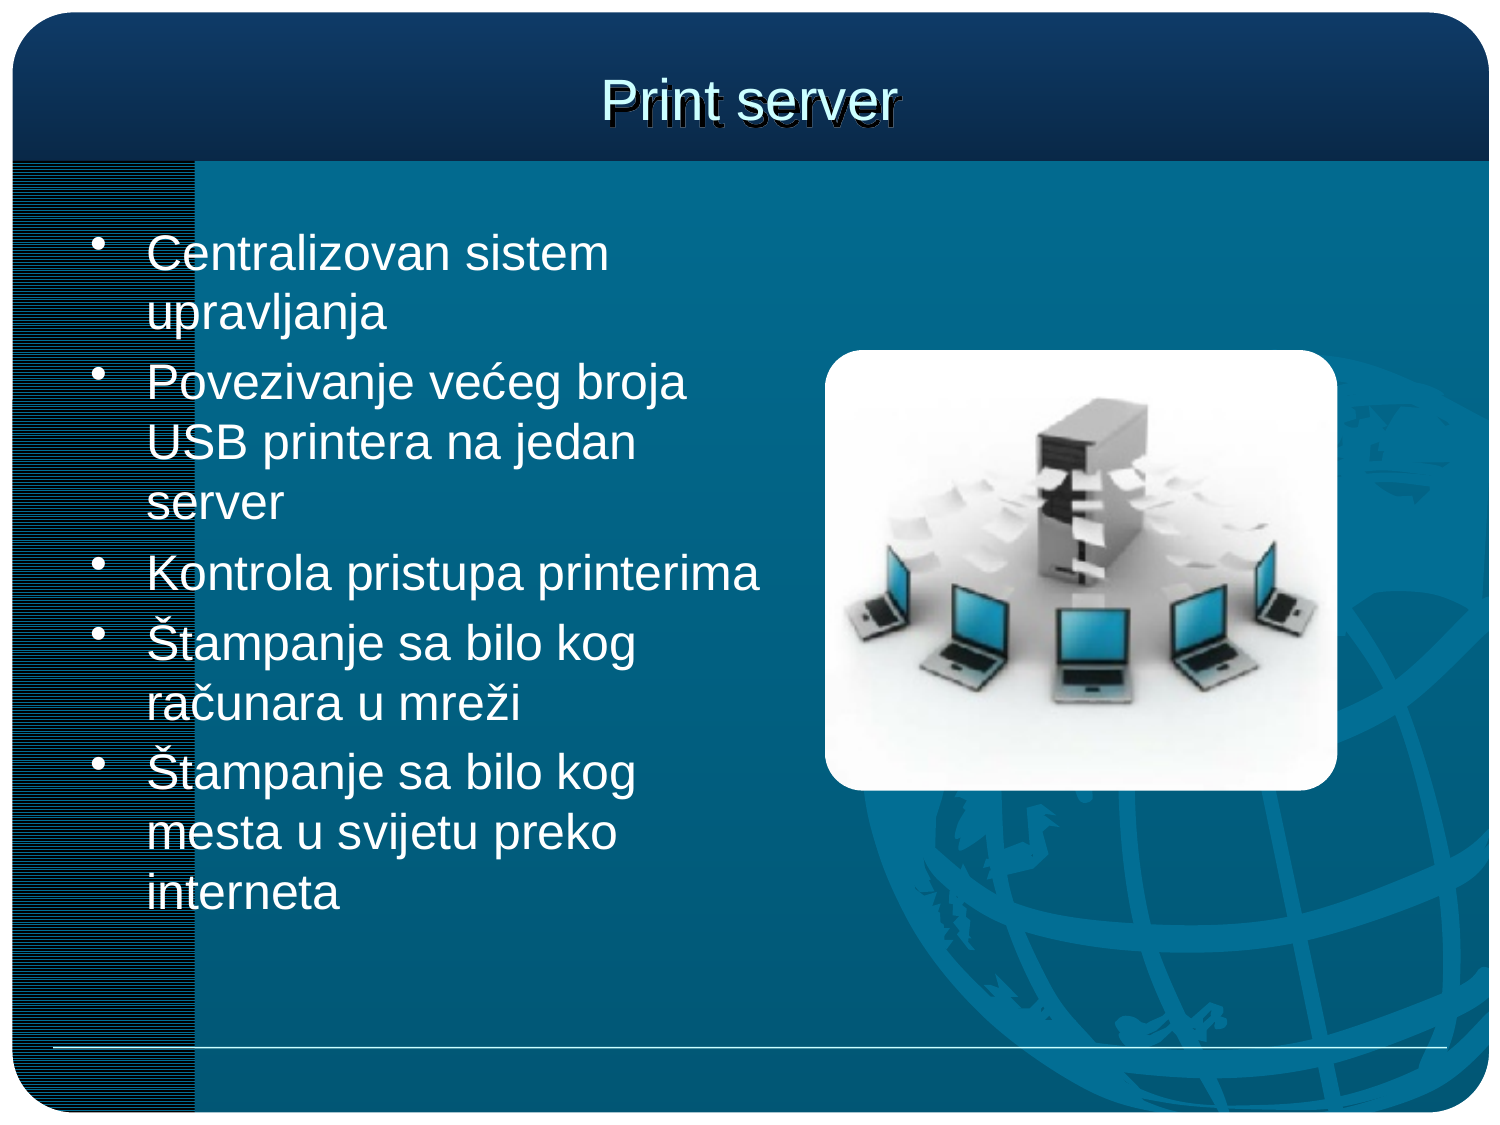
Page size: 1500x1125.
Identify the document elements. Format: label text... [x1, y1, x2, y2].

list Centralizovan sistem upravljanja Povezivanje većeg broja USB printera na jedan server Kontrola pristupa printerima Štampanje sa bilo kog računara u mreži Štampanje sa bilo kog mesta u svijetu preko interneta [74, 212, 801, 1026]
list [824, 349, 1338, 791]
title Print server [74, 32, 1426, 163]
